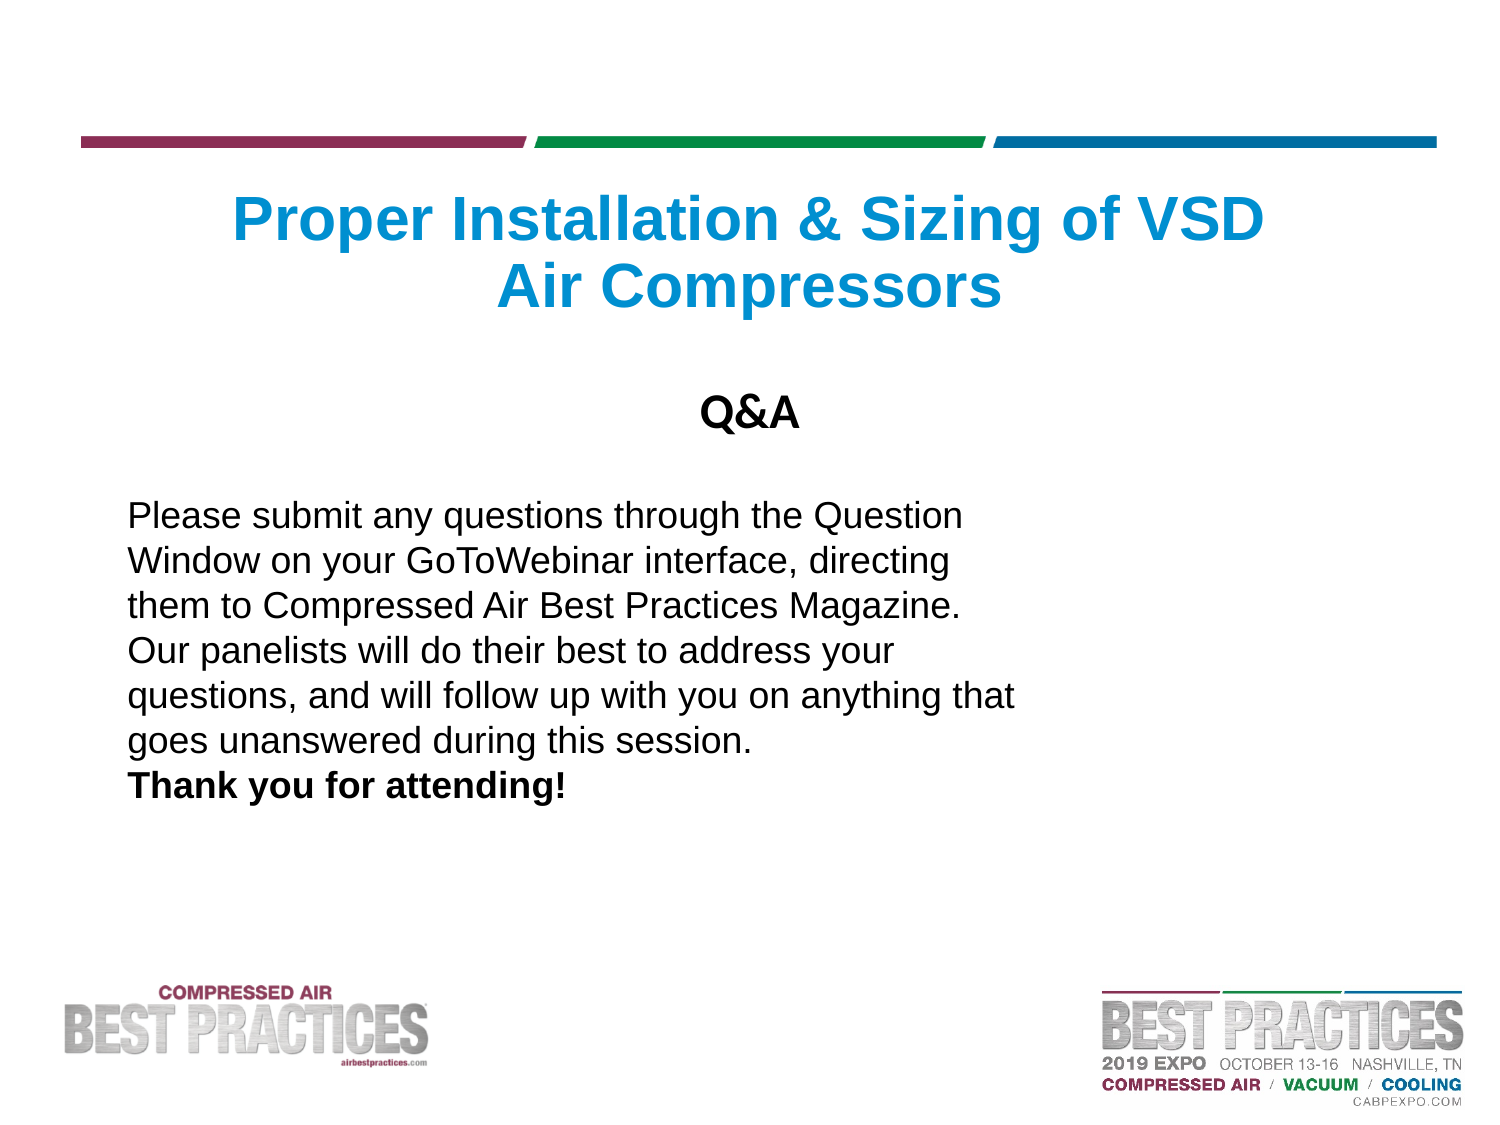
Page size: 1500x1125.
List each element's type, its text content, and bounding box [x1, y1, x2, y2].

picture [75, 117, 1450, 163]
text_box Proper Installation & Sizing of VSD Air Compressors [168, 227, 1332, 329]
picture [1100, 985, 1465, 1110]
text_box Q&A [584, 377, 916, 485]
picture [62, 985, 429, 1068]
text_box Please submit any questions through the Question Window on your GoToWebinar interface, directing them to Compressed Air Best Practices Magazine. Our panelists will do their best to address your questions, and will follow up with you on anything that goes unanswered during this session. Thank you for attending! [112, 484, 1031, 814]
